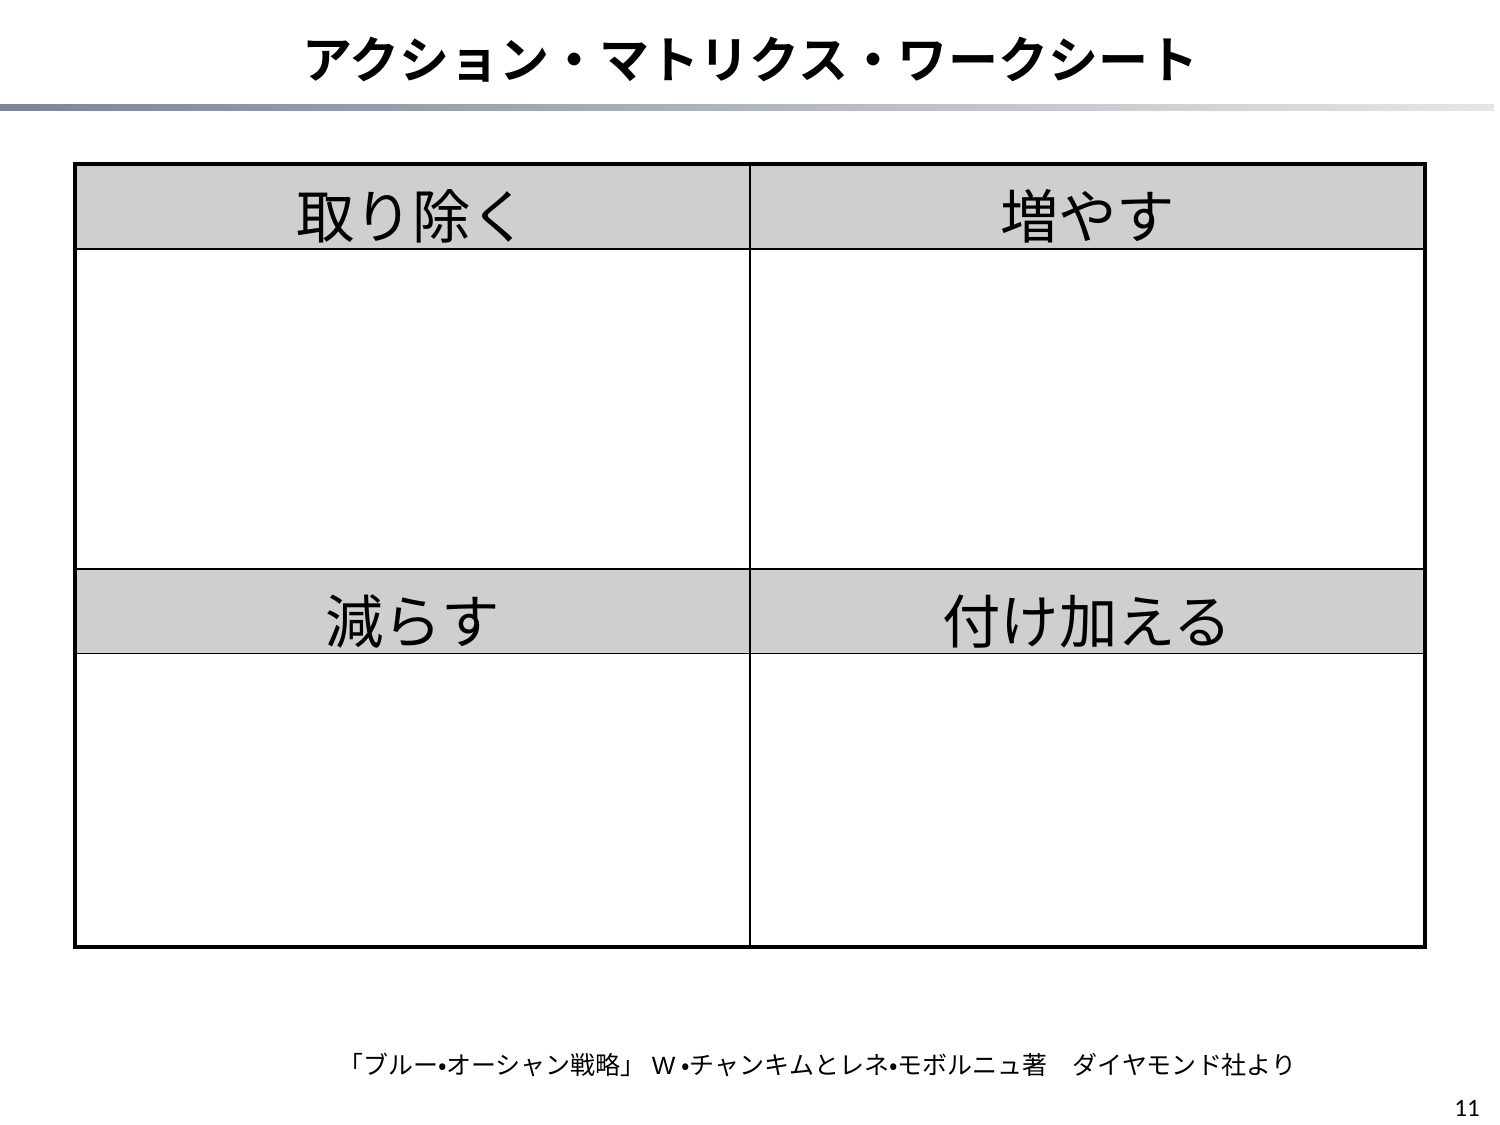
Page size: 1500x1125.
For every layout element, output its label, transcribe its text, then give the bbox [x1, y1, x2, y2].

text_box 「ブルー・オーシャン戦略」W・チャンキムとレネ・モボルニュ著 ダイヤモンド社より [323, 1041, 1470, 1087]
table_cell [751, 250, 1423, 568]
table_cell 減らす [77, 570, 749, 653]
table_header 増やす [751, 166, 1423, 248]
table_cell [77, 250, 749, 568]
text_box アクション・マトリクス・ワークシート [112, 20, 1388, 96]
table_cell [77, 654, 749, 945]
table_header 取り除く [77, 166, 749, 248]
table_cell 付け加える [751, 570, 1423, 653]
table_cell [751, 654, 1423, 945]
